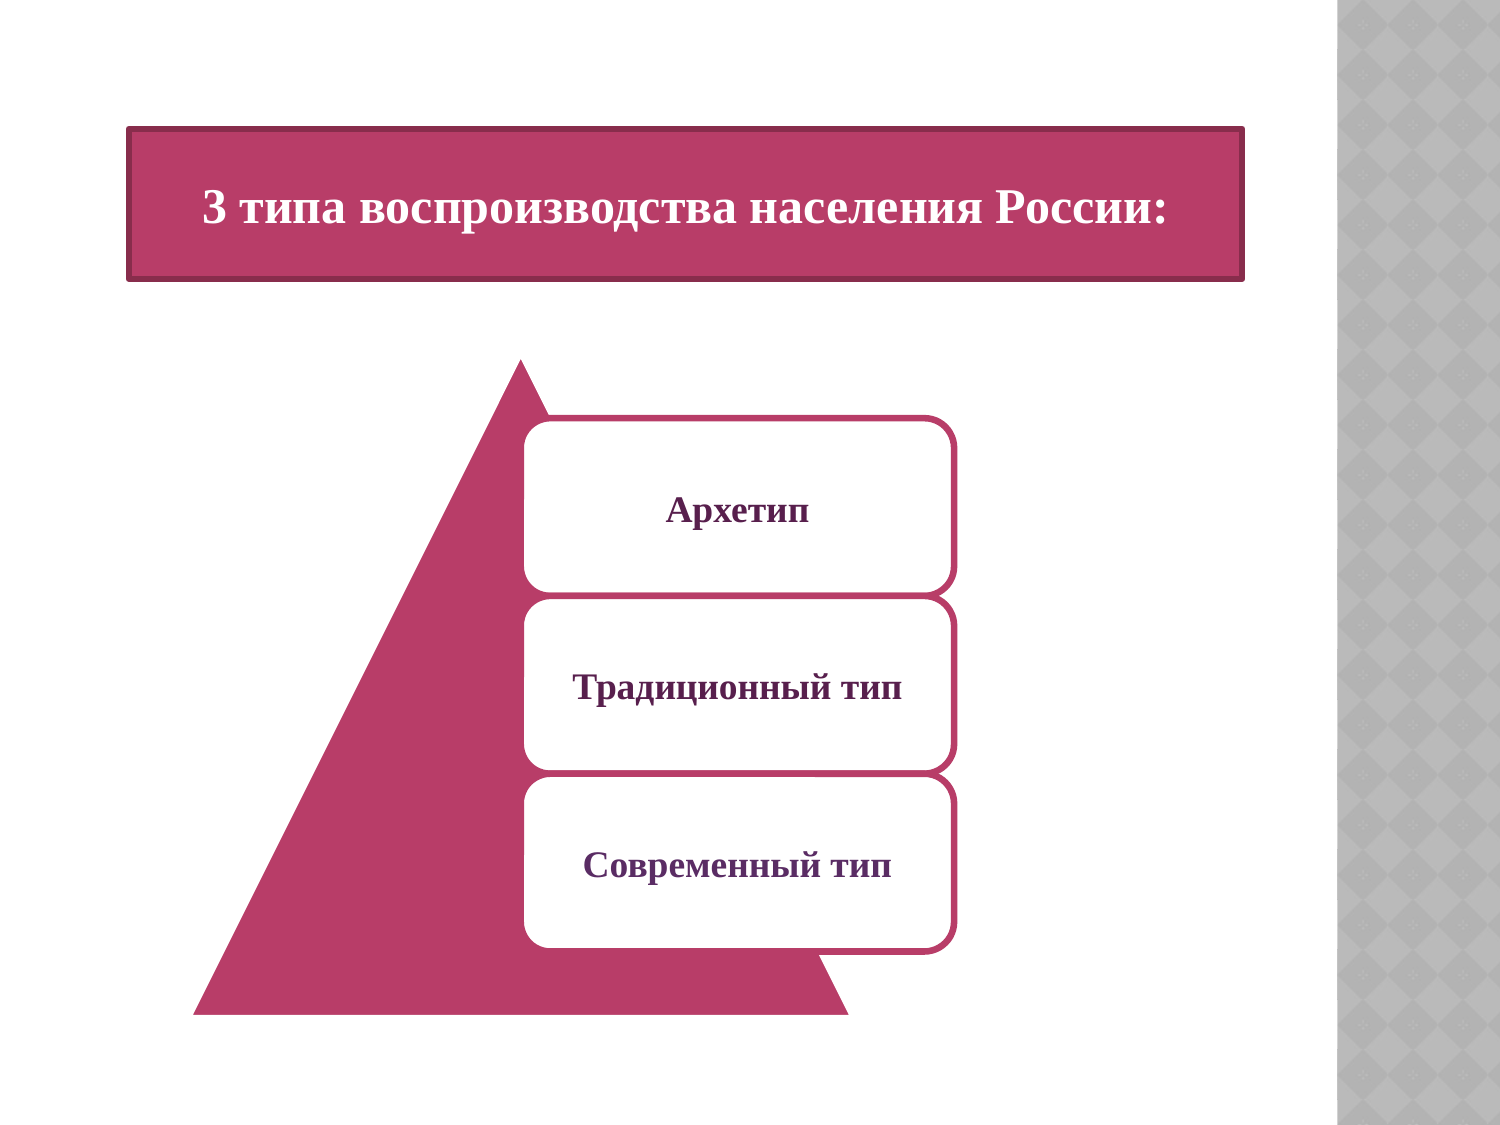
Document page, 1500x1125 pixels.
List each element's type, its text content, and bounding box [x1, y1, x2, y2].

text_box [186, 351, 1192, 1019]
text_box 3 типа воспроизводства населения России: [126, 126, 1245, 282]
